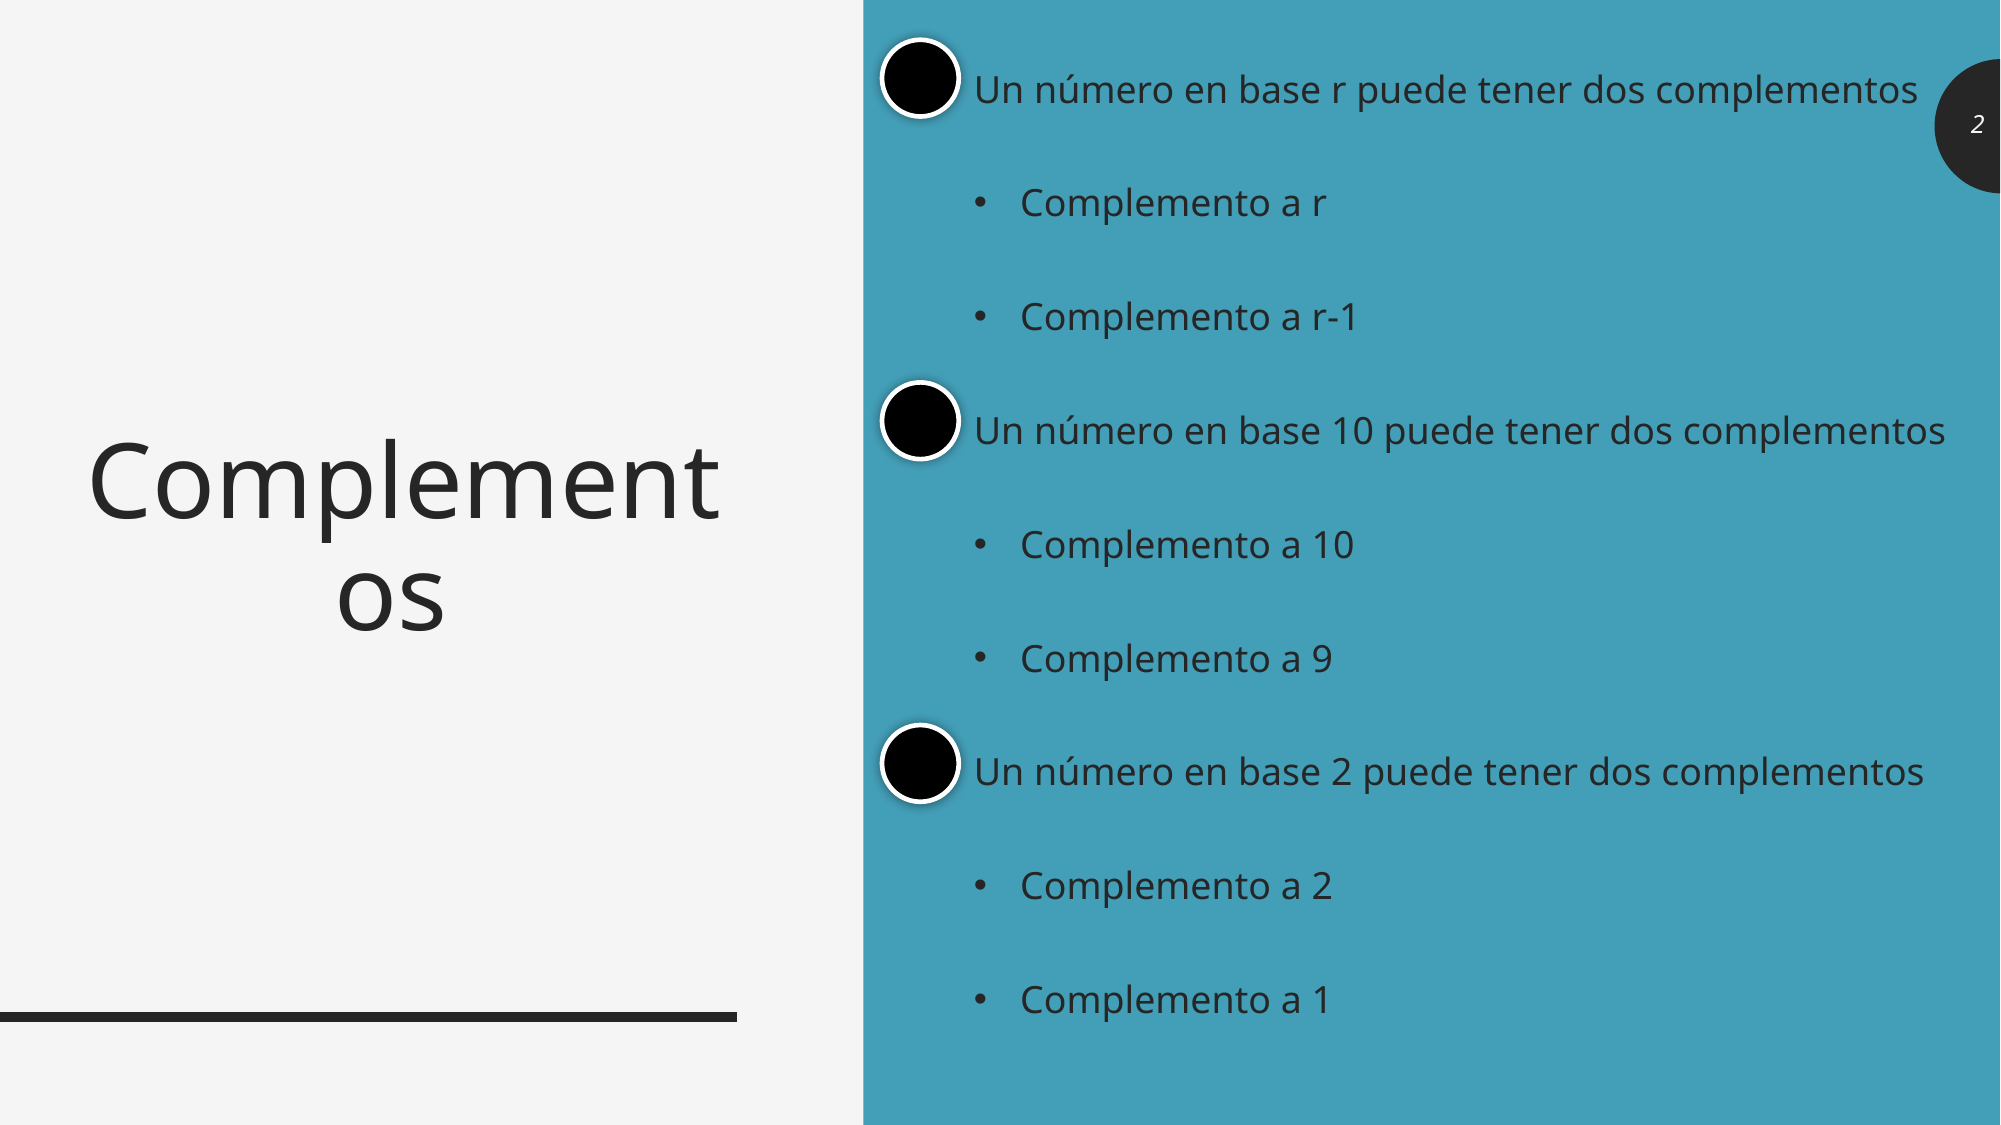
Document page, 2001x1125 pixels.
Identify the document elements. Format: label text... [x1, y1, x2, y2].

title Complementos [44, 420, 764, 795]
list Un número en base r puede tener dos complementos Complemento a r Complemento a r-1 Un número en base 10 puede tener dos complementos Complemento a 10 Complemento a 9 Un número en base 2 puede tener dos complementos Complemento a 2 Complemento a 1 [958, 116, 1991, 1084]
text_box [880, 723, 960, 803]
text_box [880, 381, 960, 461]
text_box [880, 38, 960, 118]
